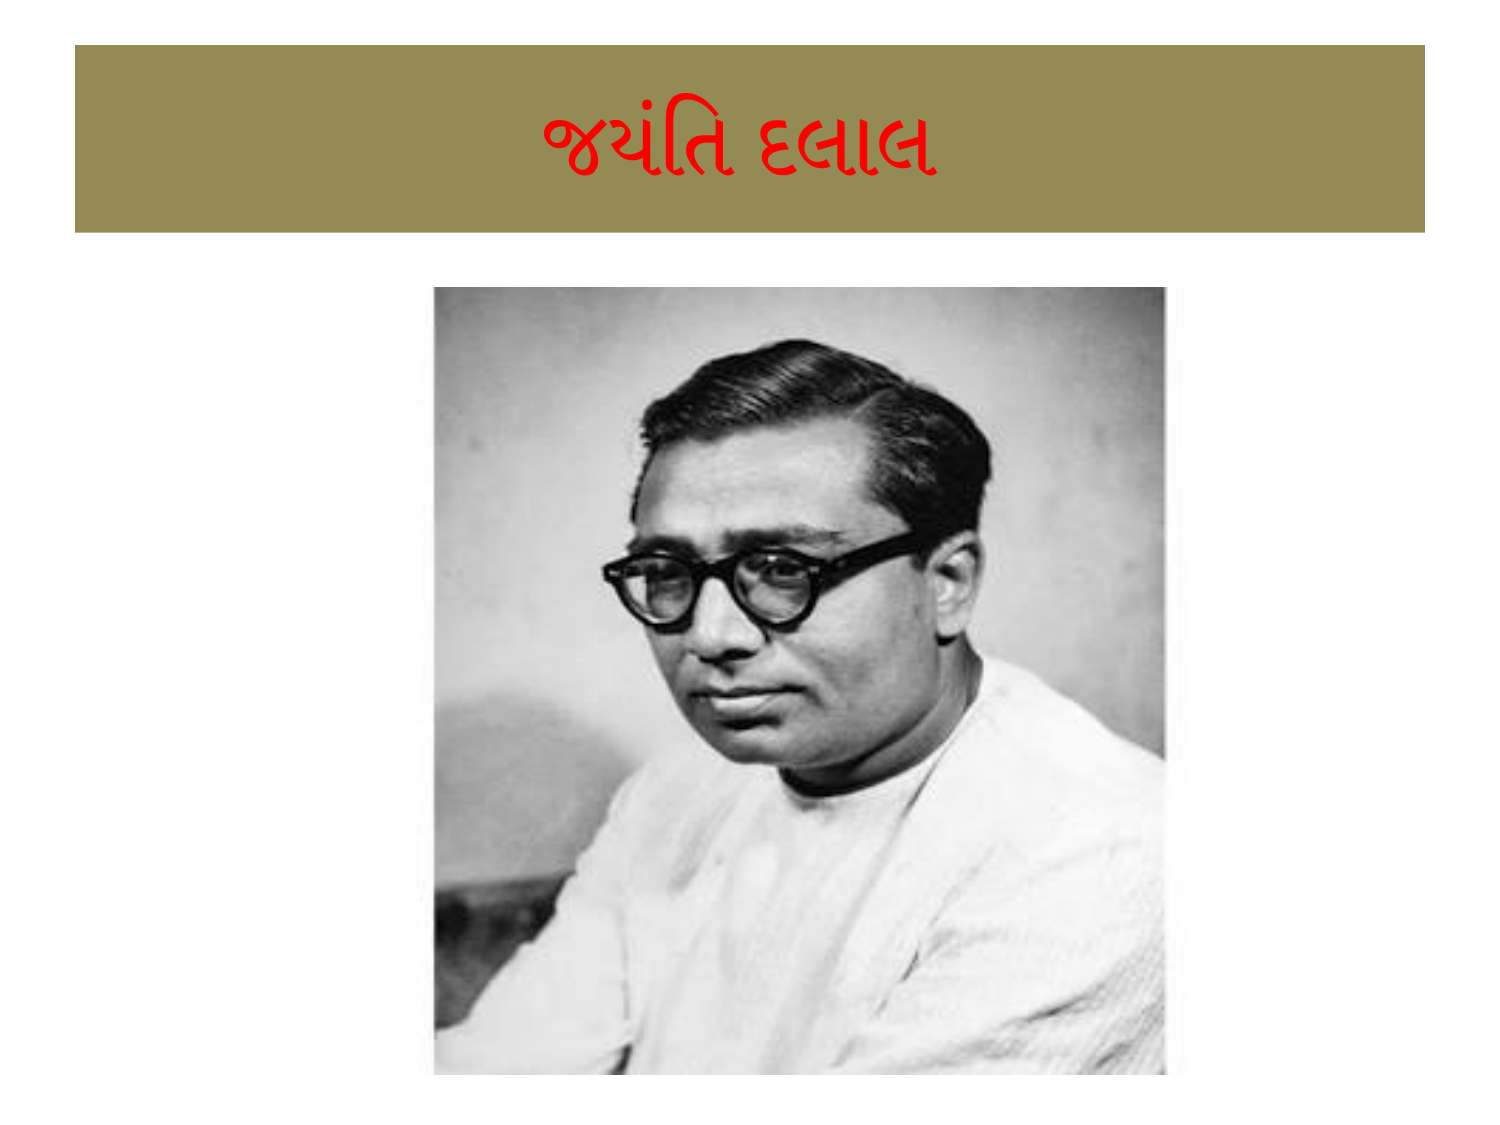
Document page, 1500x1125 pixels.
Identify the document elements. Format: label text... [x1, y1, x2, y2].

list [349, 287, 1251, 1076]
title જયંતિ દલાલ [75, 45, 1425, 233]
